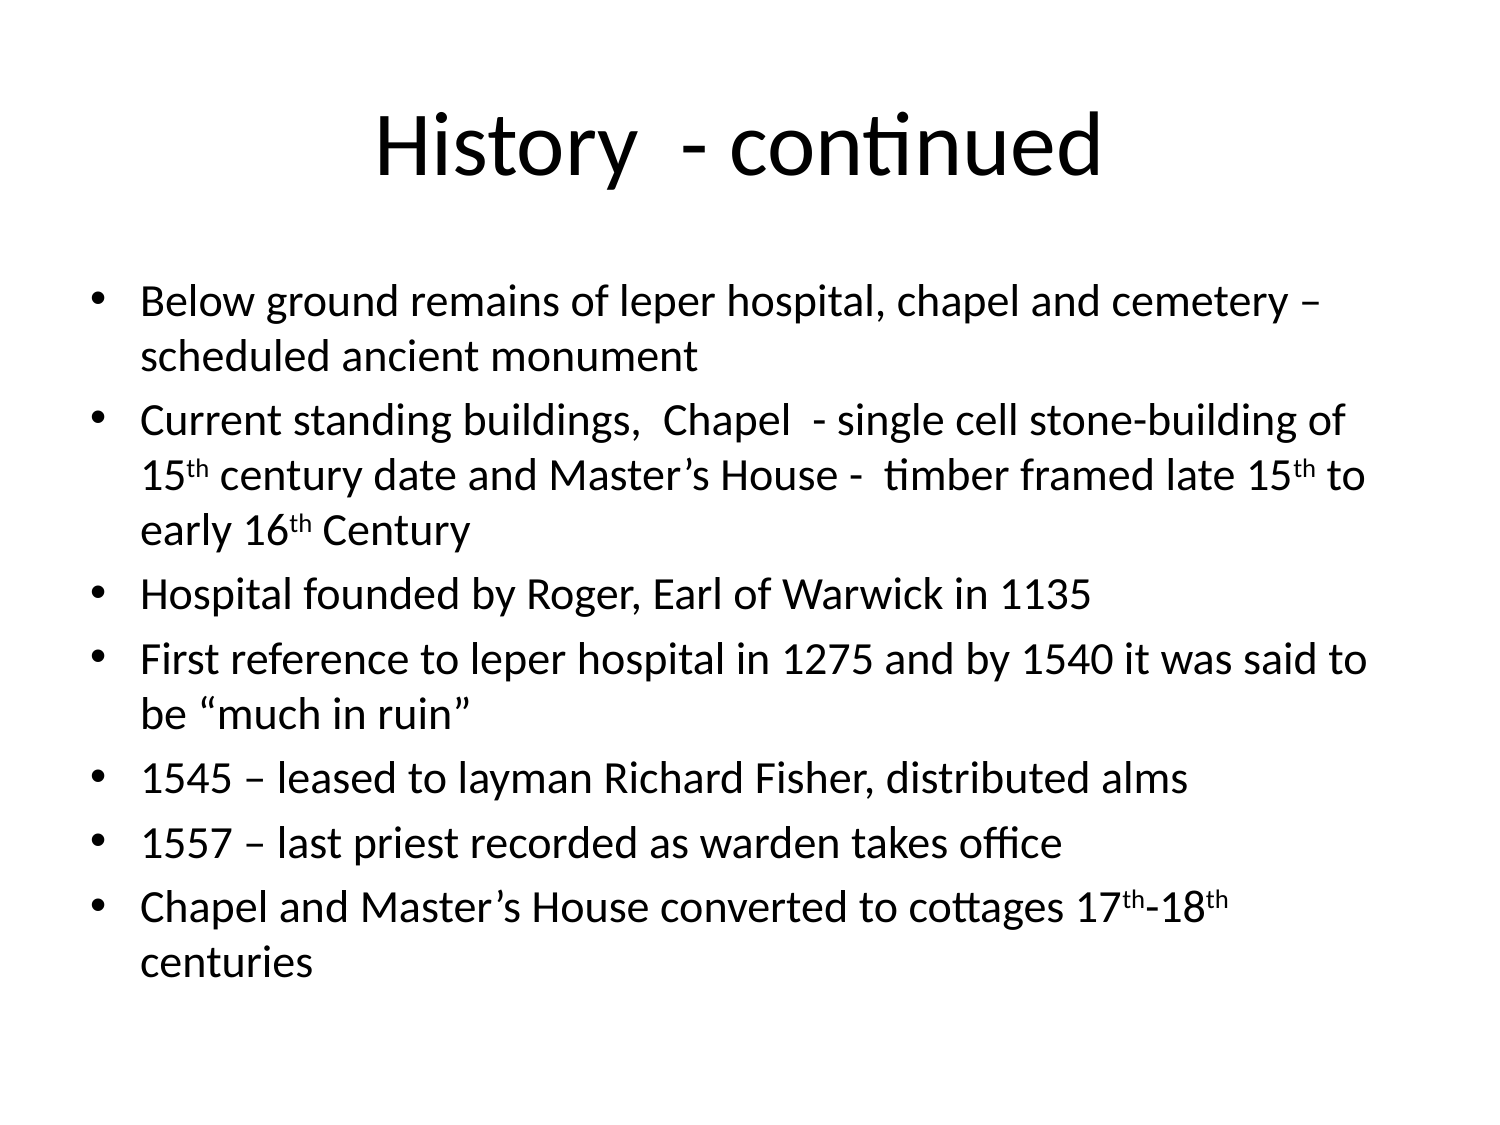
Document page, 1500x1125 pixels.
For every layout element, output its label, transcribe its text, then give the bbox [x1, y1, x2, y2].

title History - continued [75, 45, 1425, 233]
list Below ground remains of leper hospital, chapel and cemetery – scheduled ancient monument Current standing buildings, Chapel - single cell stone-building of 15th century date and Master’s House - timber framed late 15th to early 16th Century Hospital founded by Roger, Earl of Warwick in 1135 First reference to leper hospital in 1275 and by 1540 it was said to be “much in ruin” 1545 – leased to layman Richard Fisher, distributed alms 1557 – last priest recorded as warden takes office Chapel and Master’s House converted to cottages 17th-18th centuries [75, 262, 1425, 1005]
